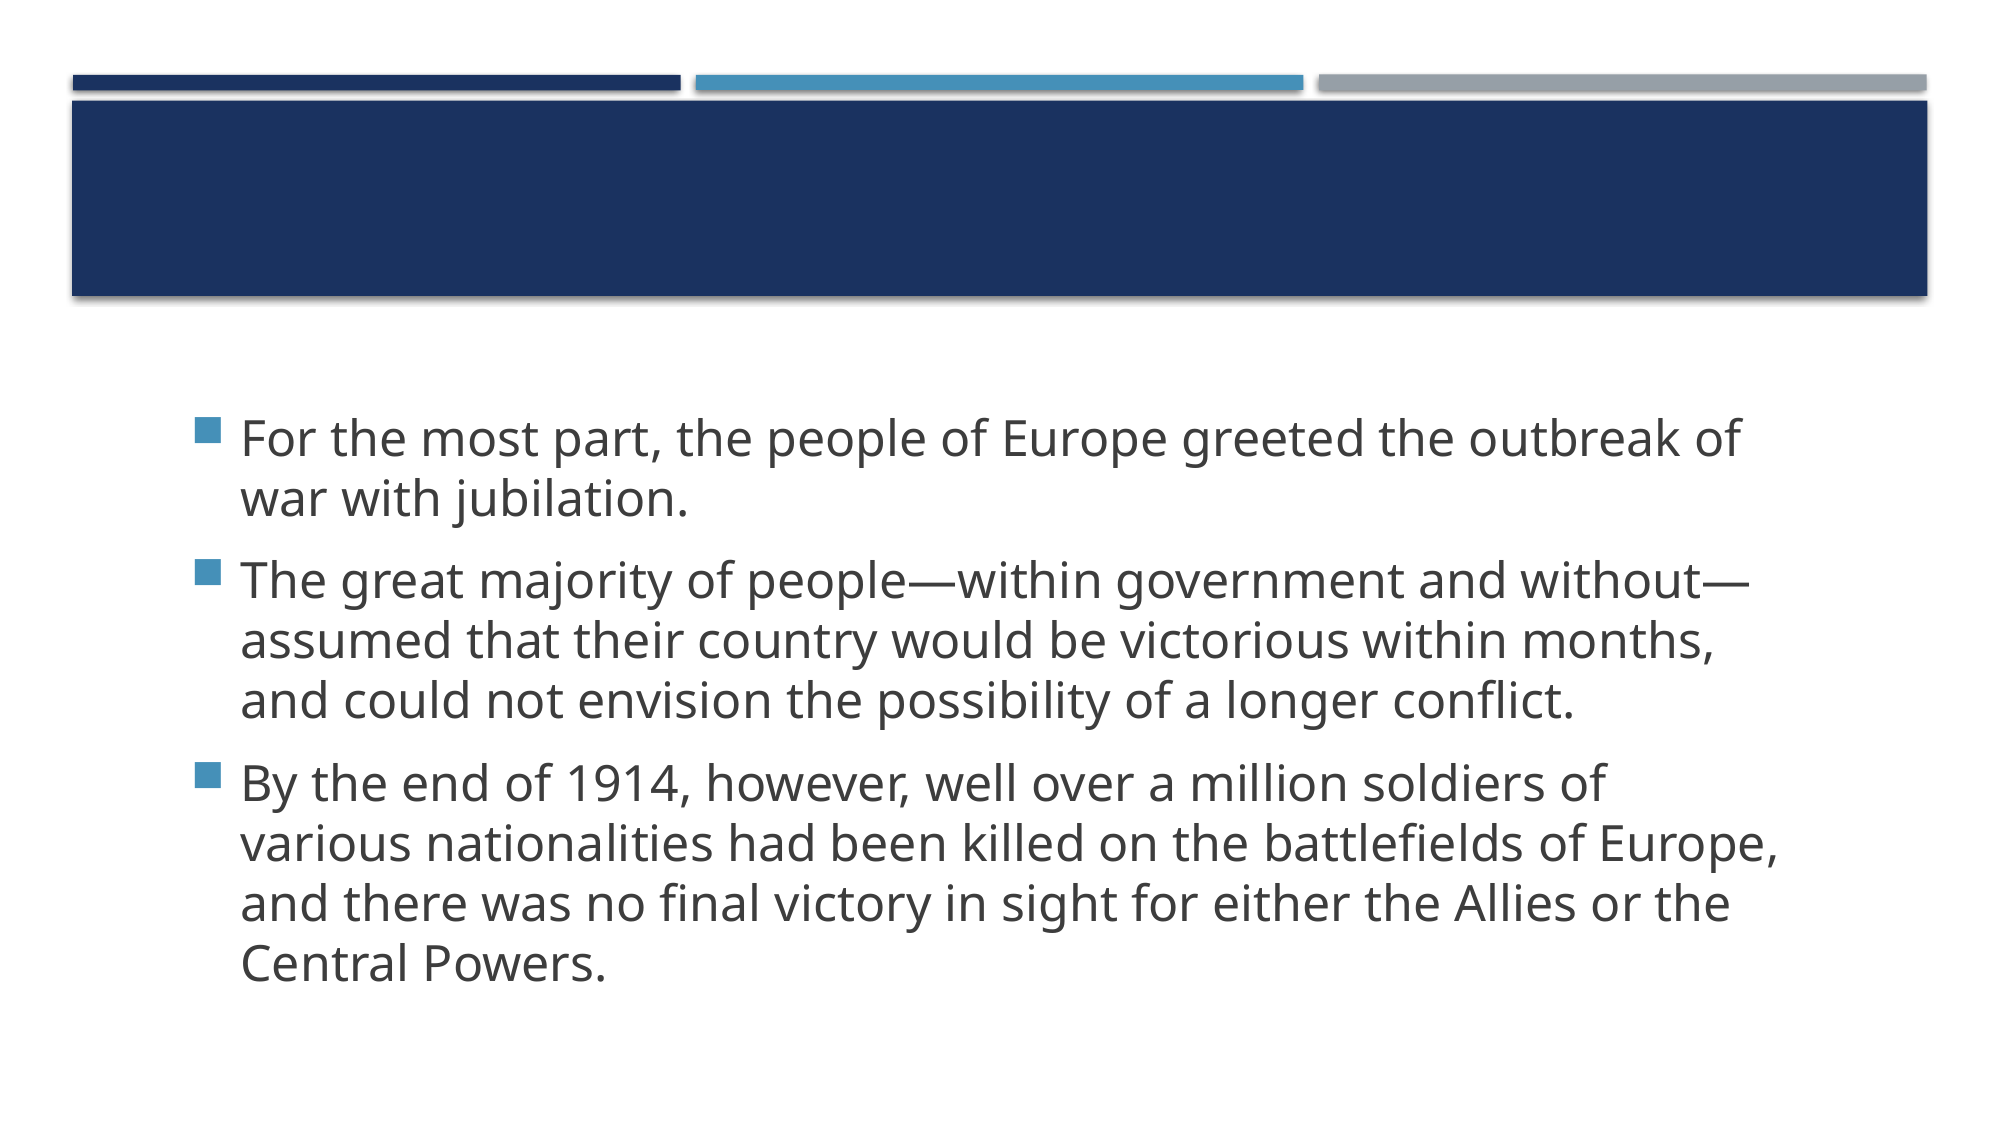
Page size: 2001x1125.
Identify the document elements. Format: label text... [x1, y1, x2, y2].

list For the most part, the people of Europe greeted the outbreak of war with jubilation. The great majority of people—within government and without—assumed that their country would be victorious within months, and could not envision the possibility of a longer conflict. By the end of 1914, however, well over a million soldiers of various nationalities had been killed on the battlefields of Europe, and there was no final victory in sight for either the Allies or the Central Powers. [175, 271, 1801, 1125]
